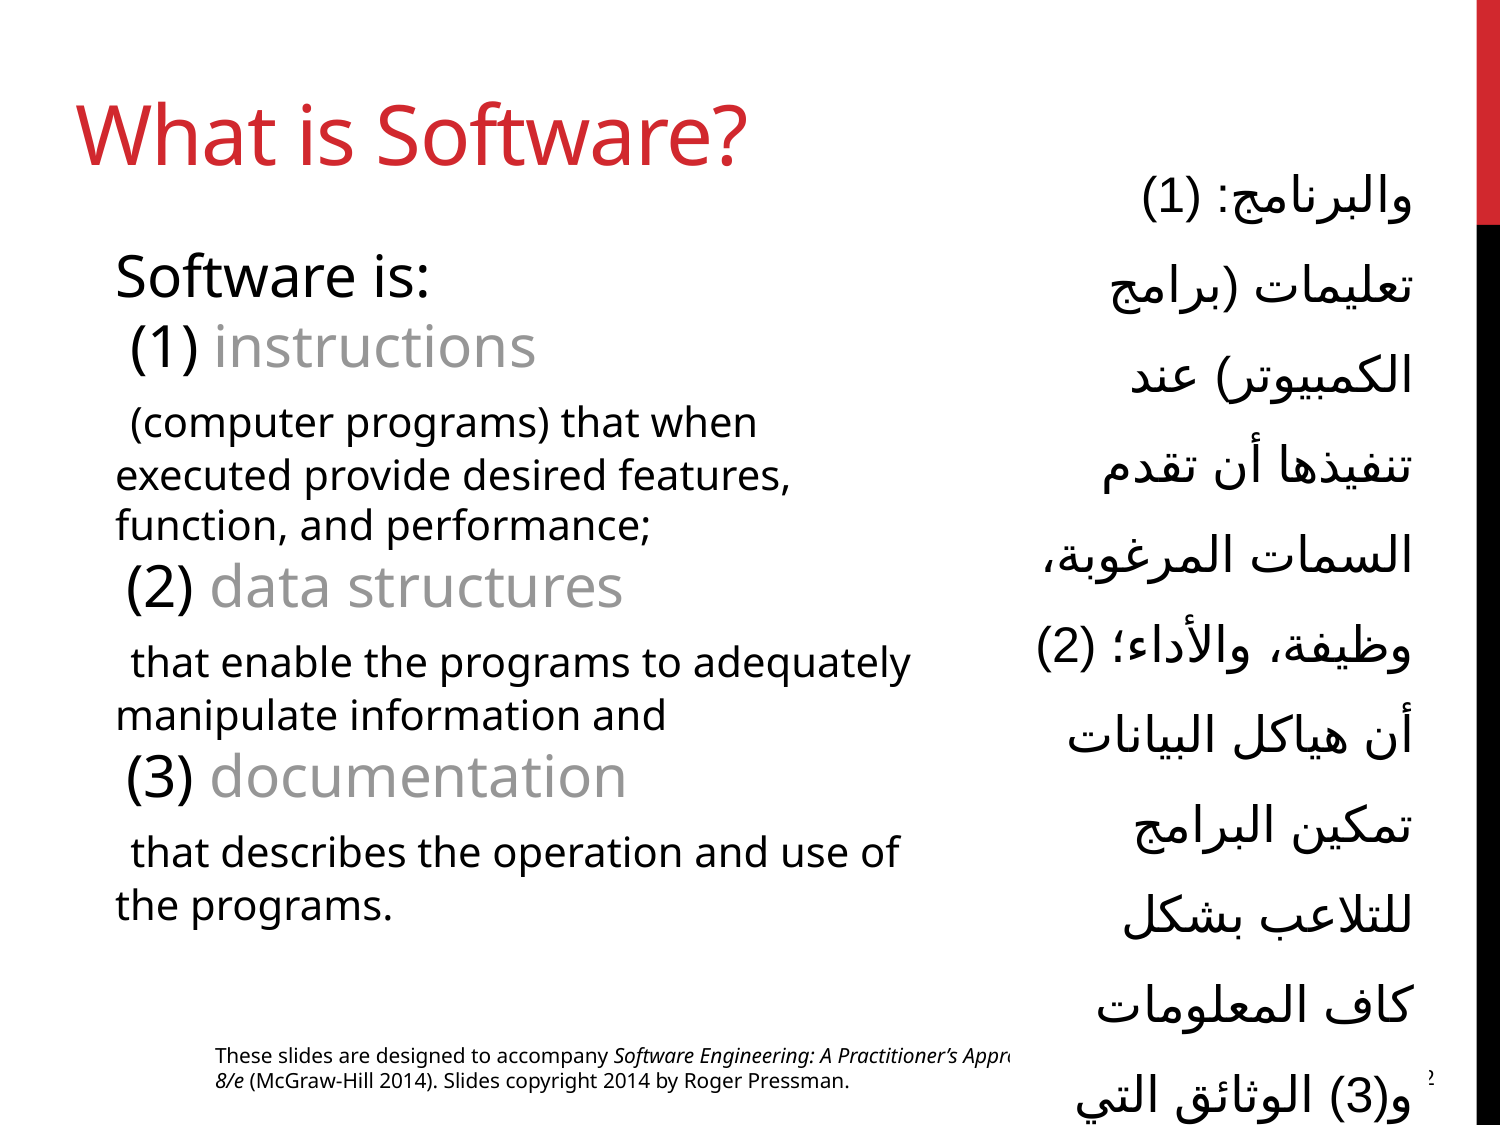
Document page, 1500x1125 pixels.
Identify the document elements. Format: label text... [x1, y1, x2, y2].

title What is Software? [64, 78, 1004, 187]
text_box Software is: (1) instructions (computer programs) that when executed provide desired features, function, and performance; (2) data structures that enable the programs to adequately manipulate information and (3) documentation that describes the operation and use of the programs. [100, 231, 939, 607]
text_box [363, 693, 394, 810]
text_box 2 [1430, 1024, 1450, 1100]
text_box والبرنامج: (1) تعليمات (برامج الكمبيوتر) عند تنفيذها أن تقدم السمات المرغوبة، وظيفة، والأداء؛ (2) أن هياكل البيانات تمكين البرامج للتلاعب بشكل كاف المعلومات و(3) الوثائق التي تصف العملية واستخدام البرامج. [1009, 125, 1430, 1125]
text_box These slides are designed to accompany Software Engineering: A Practitioner’s Approach, 8/e (McGraw-Hill 2014). Slides copyright 2014 by Roger Pressman. [199, 1024, 1009, 1100]
text_box [363, 810, 394, 939]
text_box [363, 607, 394, 693]
